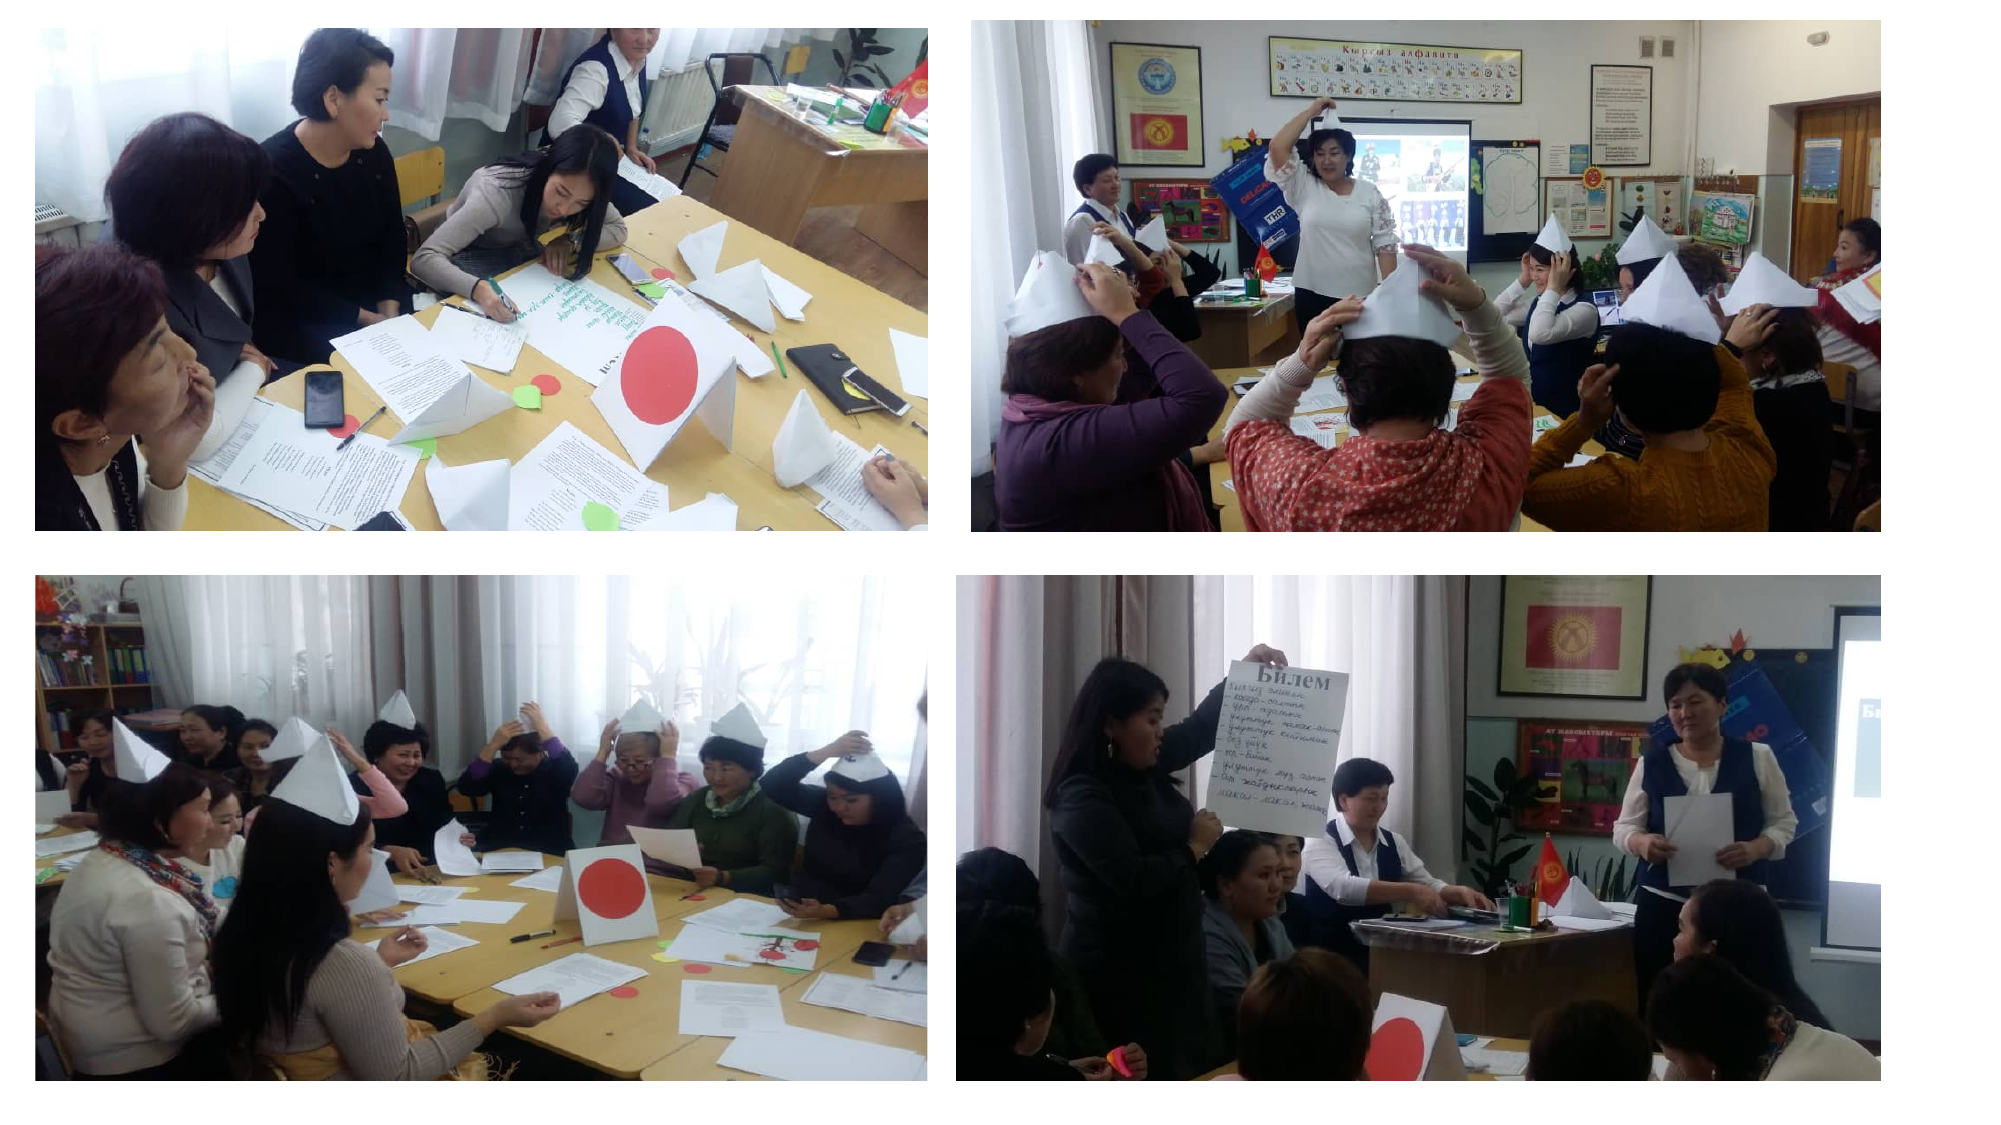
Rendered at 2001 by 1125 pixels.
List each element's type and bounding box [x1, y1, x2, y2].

picture [35, 575, 928, 1081]
picture [35, 28, 928, 531]
picture [971, 20, 1881, 532]
picture [956, 575, 1881, 1081]
